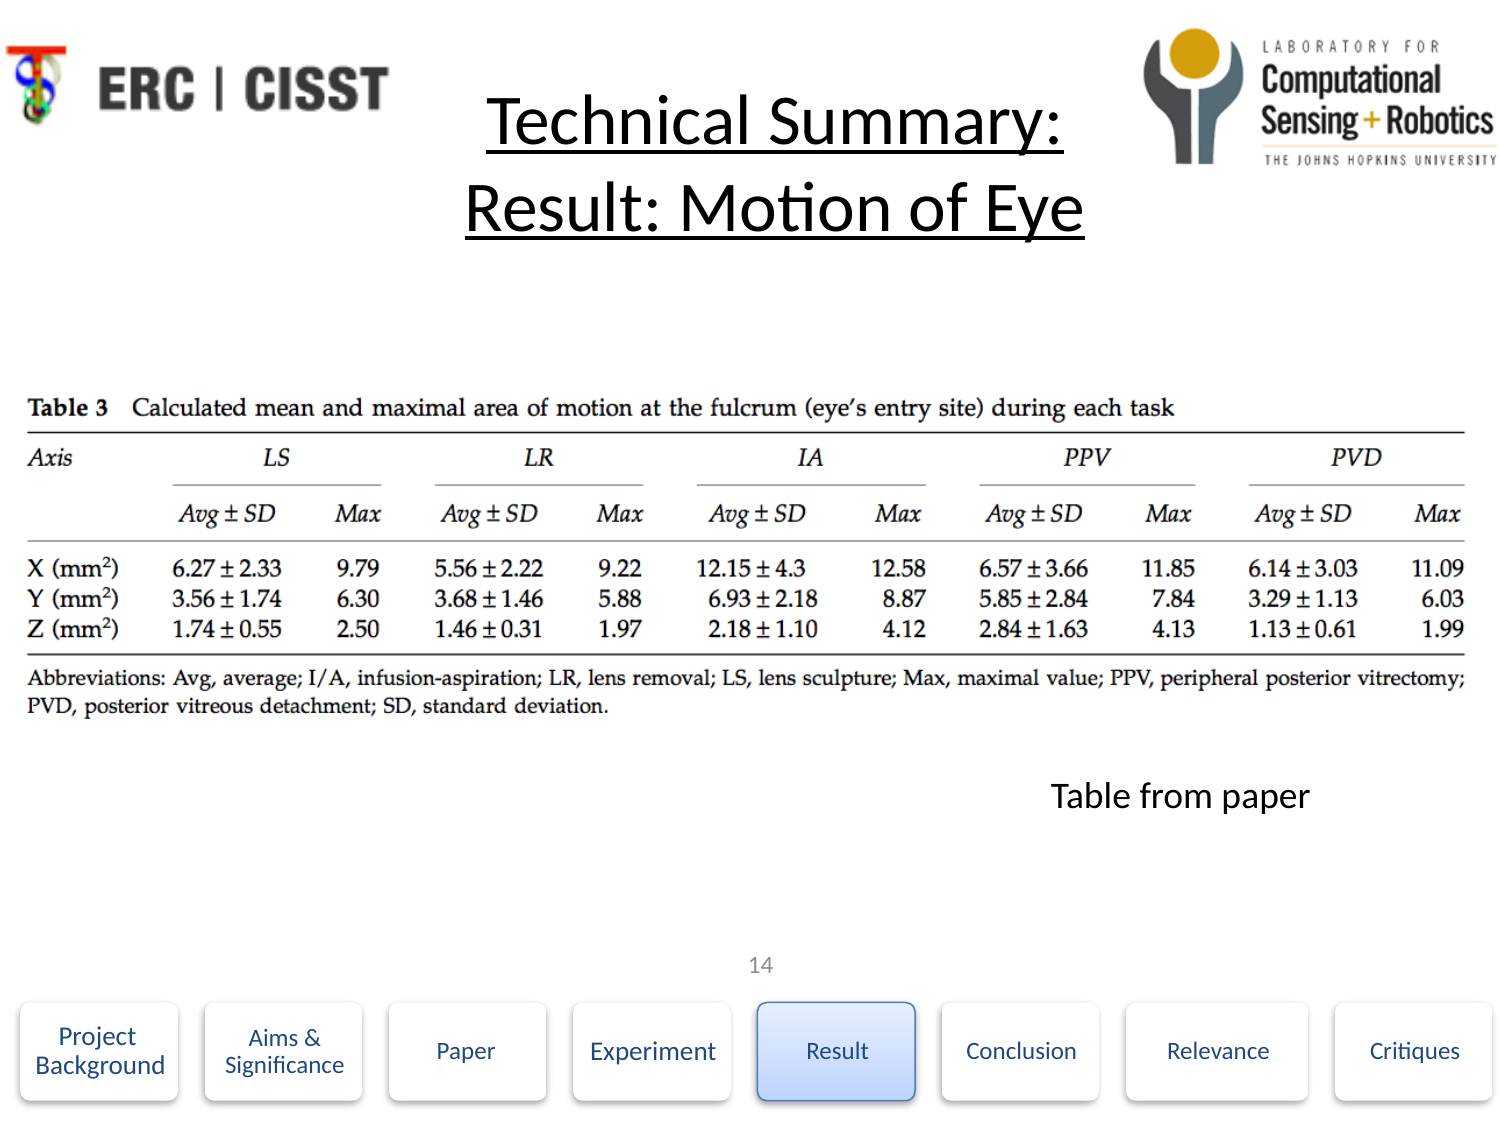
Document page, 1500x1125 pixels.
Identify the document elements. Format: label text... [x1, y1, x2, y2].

text_box Table from paper [1036, 763, 1400, 824]
text_box Technical Summary: Result: Motion of Eye [99, 65, 1450, 254]
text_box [19, 1002, 1494, 1101]
picture [1121, 18, 1500, 172]
picture [24, 389, 1476, 734]
picture [0, 32, 399, 139]
text_box 14 [438, 933, 789, 994]
